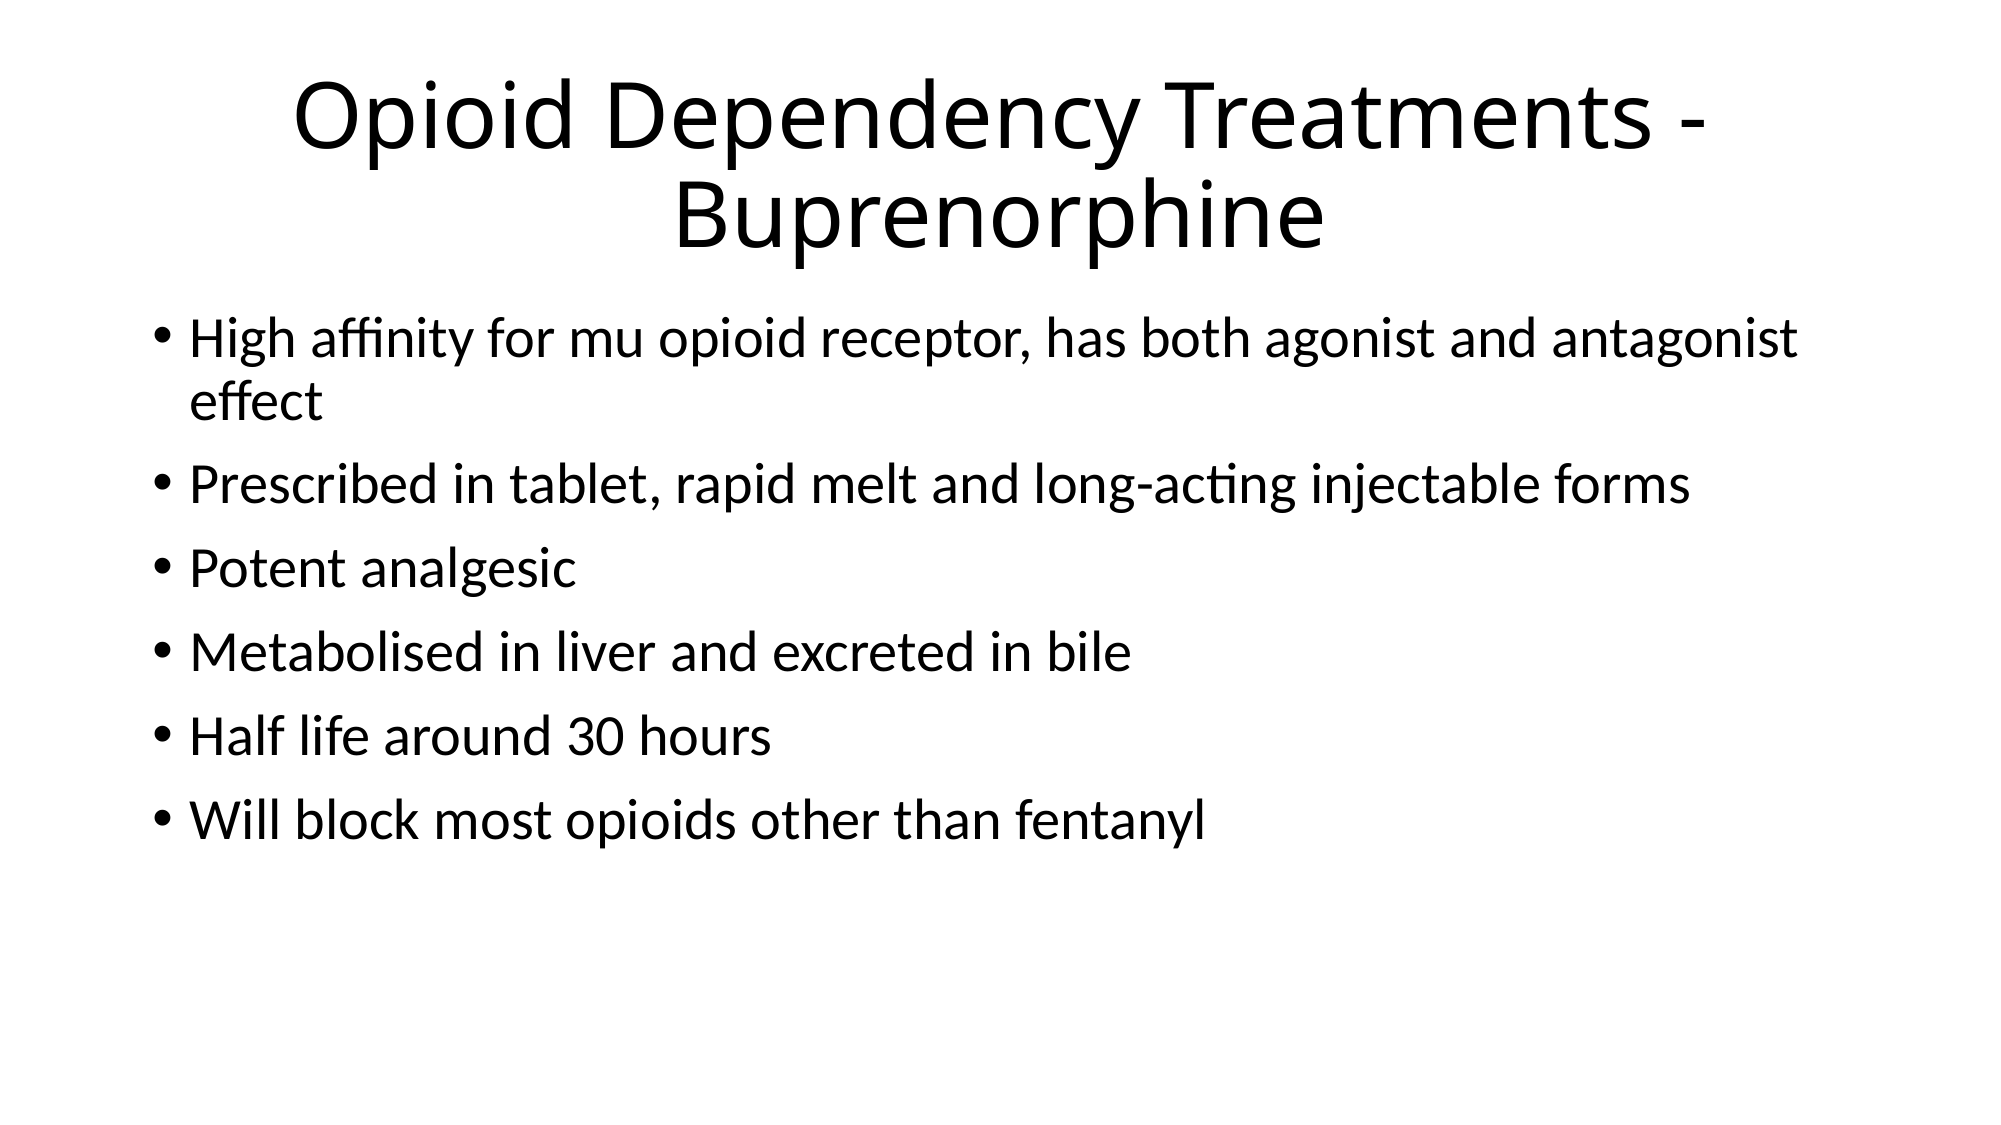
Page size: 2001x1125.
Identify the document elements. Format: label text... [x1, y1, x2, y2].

title Opioid Dependency Treatments - Buprenorphine [137, 59, 1863, 278]
list High affinity for mu opioid receptor, has both agonist and antagonist effect Prescribed in tablet, rapid melt and long-acting injectable forms Potent analgesic Metabolised in liver and excreted in bile Half life around 30 hours Will block most opioids other than fentanyl [137, 299, 1863, 1014]
